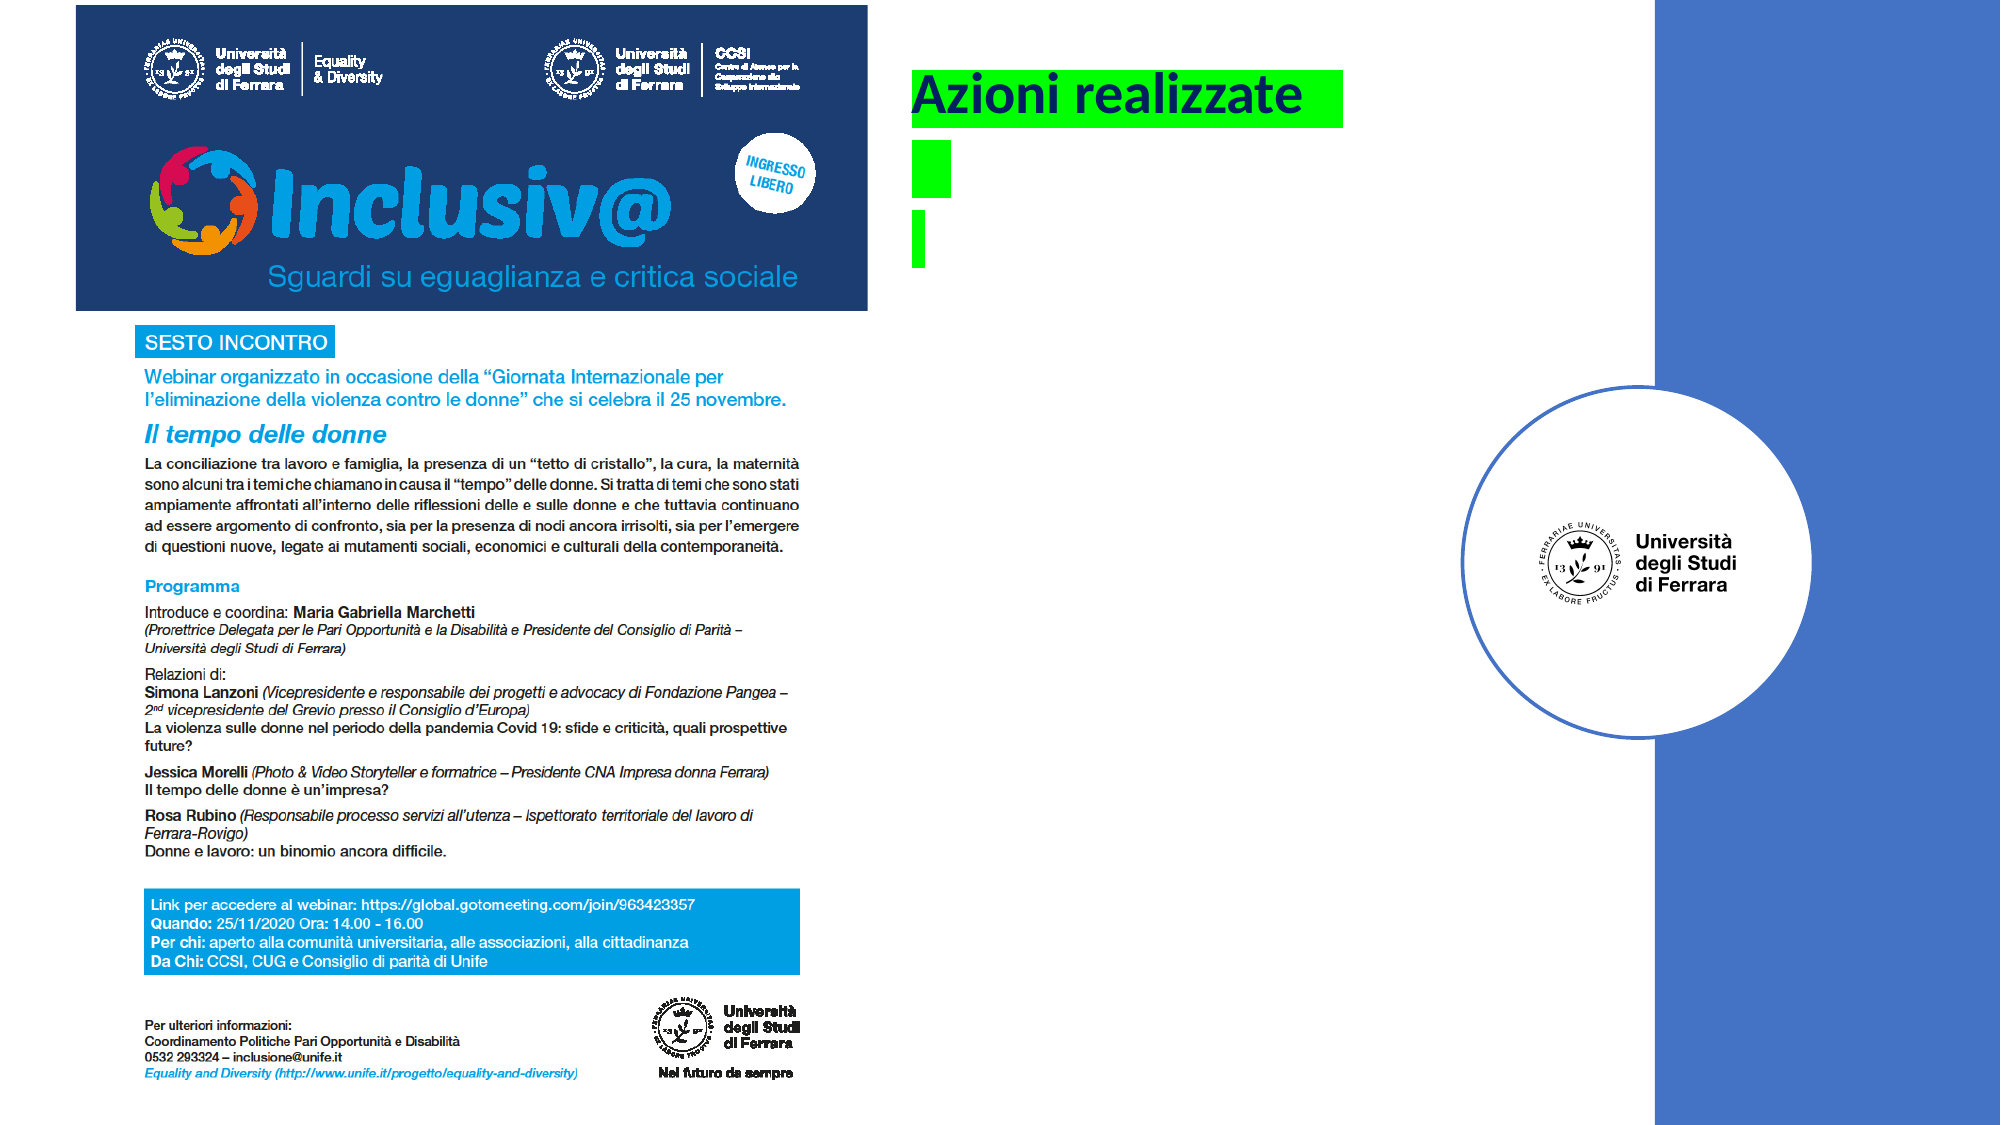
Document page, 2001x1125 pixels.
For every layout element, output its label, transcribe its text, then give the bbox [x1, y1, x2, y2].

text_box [75, 5, 868, 1125]
text_box Azioni realizzate [896, 47, 1876, 273]
text_box [1461, 385, 1815, 740]
picture [1518, 503, 1758, 622]
text_box [1654, 0, 2000, 1125]
